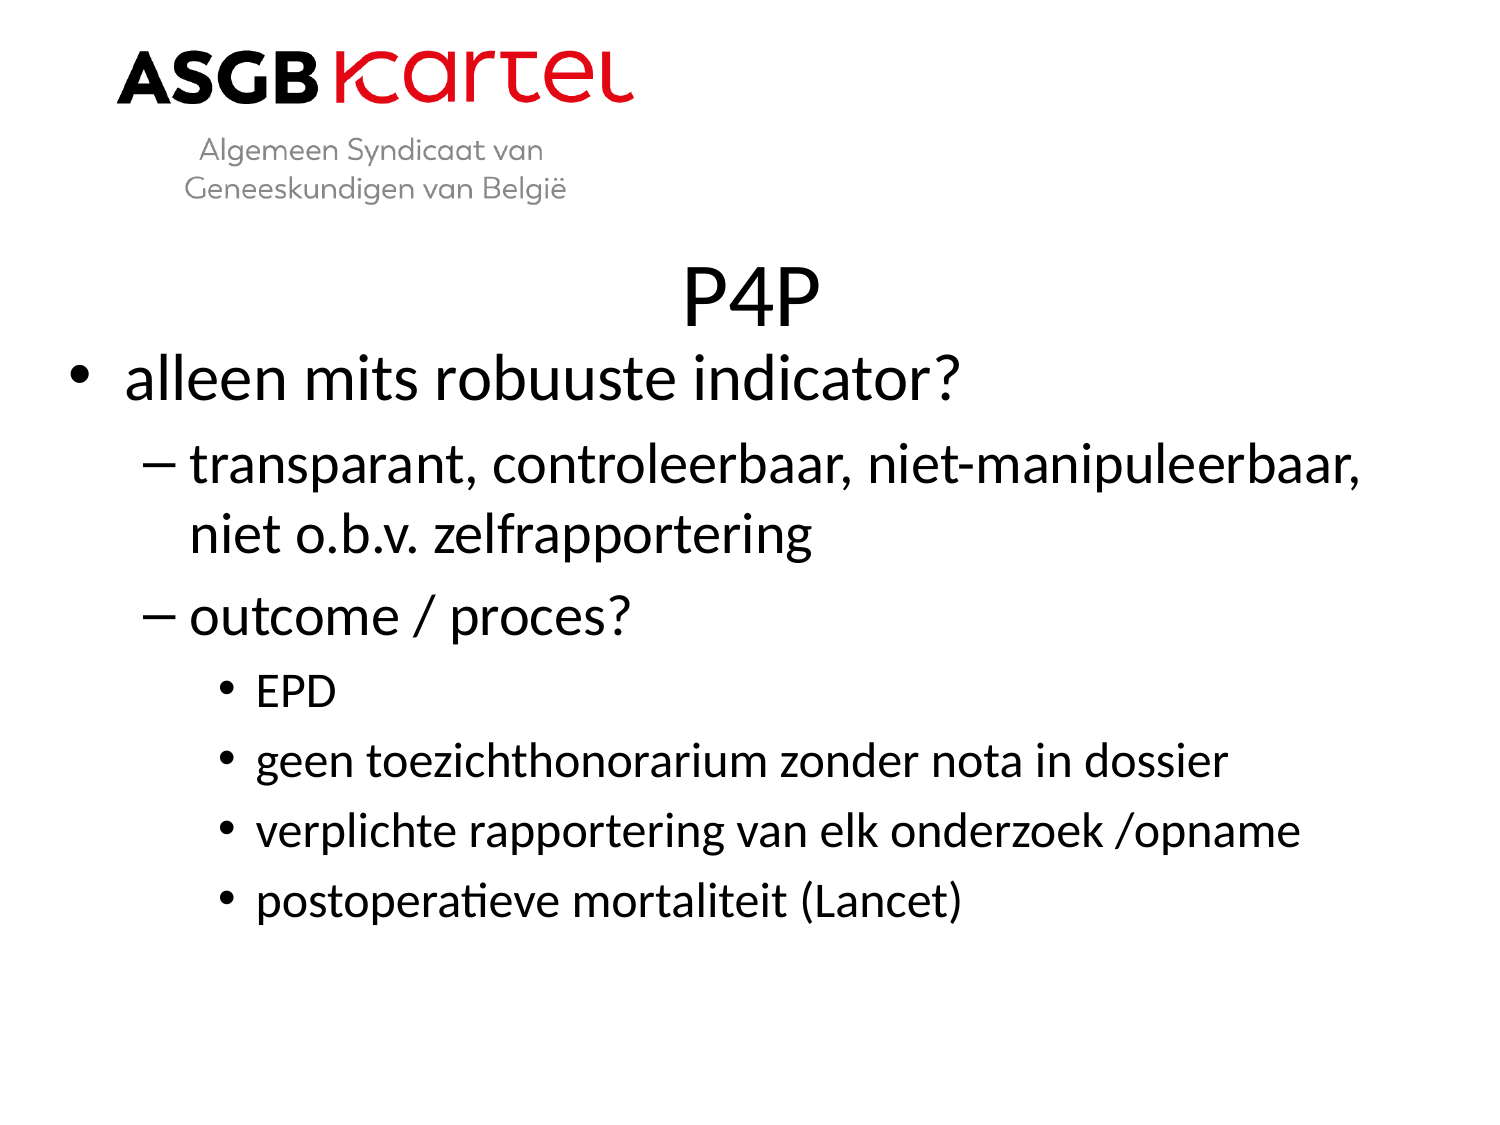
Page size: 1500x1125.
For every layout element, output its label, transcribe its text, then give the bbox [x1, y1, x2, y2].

list alleen mits robuuste indicator? transparant, controleerbaar, niet-manipuleerbaar, niet o.b.v. zelfrapportering outcome / proces? EPD geen toezichthonorarium zonder nota in dossier verplichte rapportering van elk onderzoek /opname postoperatieve mortaliteit (Lancet) [53, 326, 1449, 1069]
picture [64, 0, 687, 252]
title P4P [76, 196, 1427, 326]
